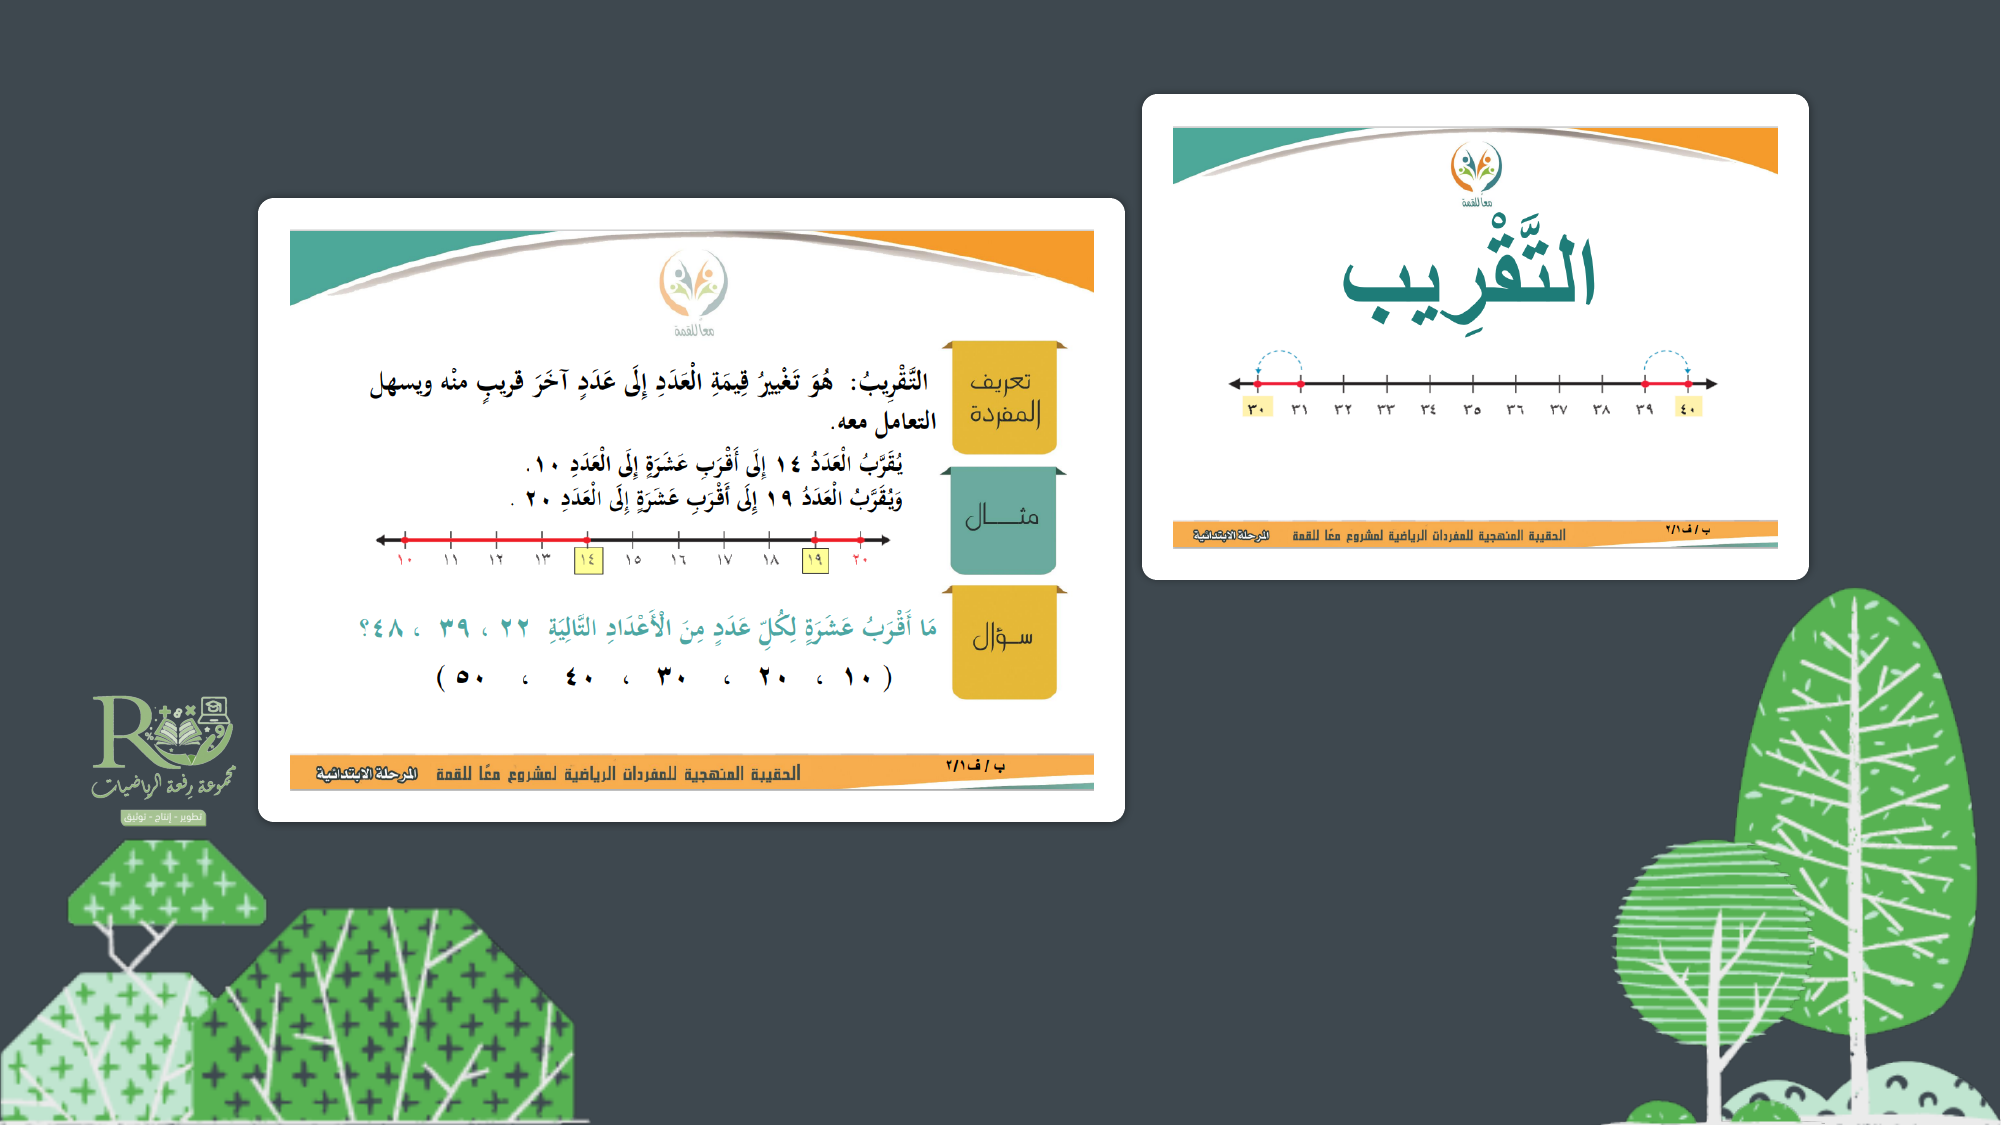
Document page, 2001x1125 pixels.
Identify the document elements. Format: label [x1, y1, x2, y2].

picture [0, 229, 1095, 1125]
picture [1173, 125, 2001, 1125]
